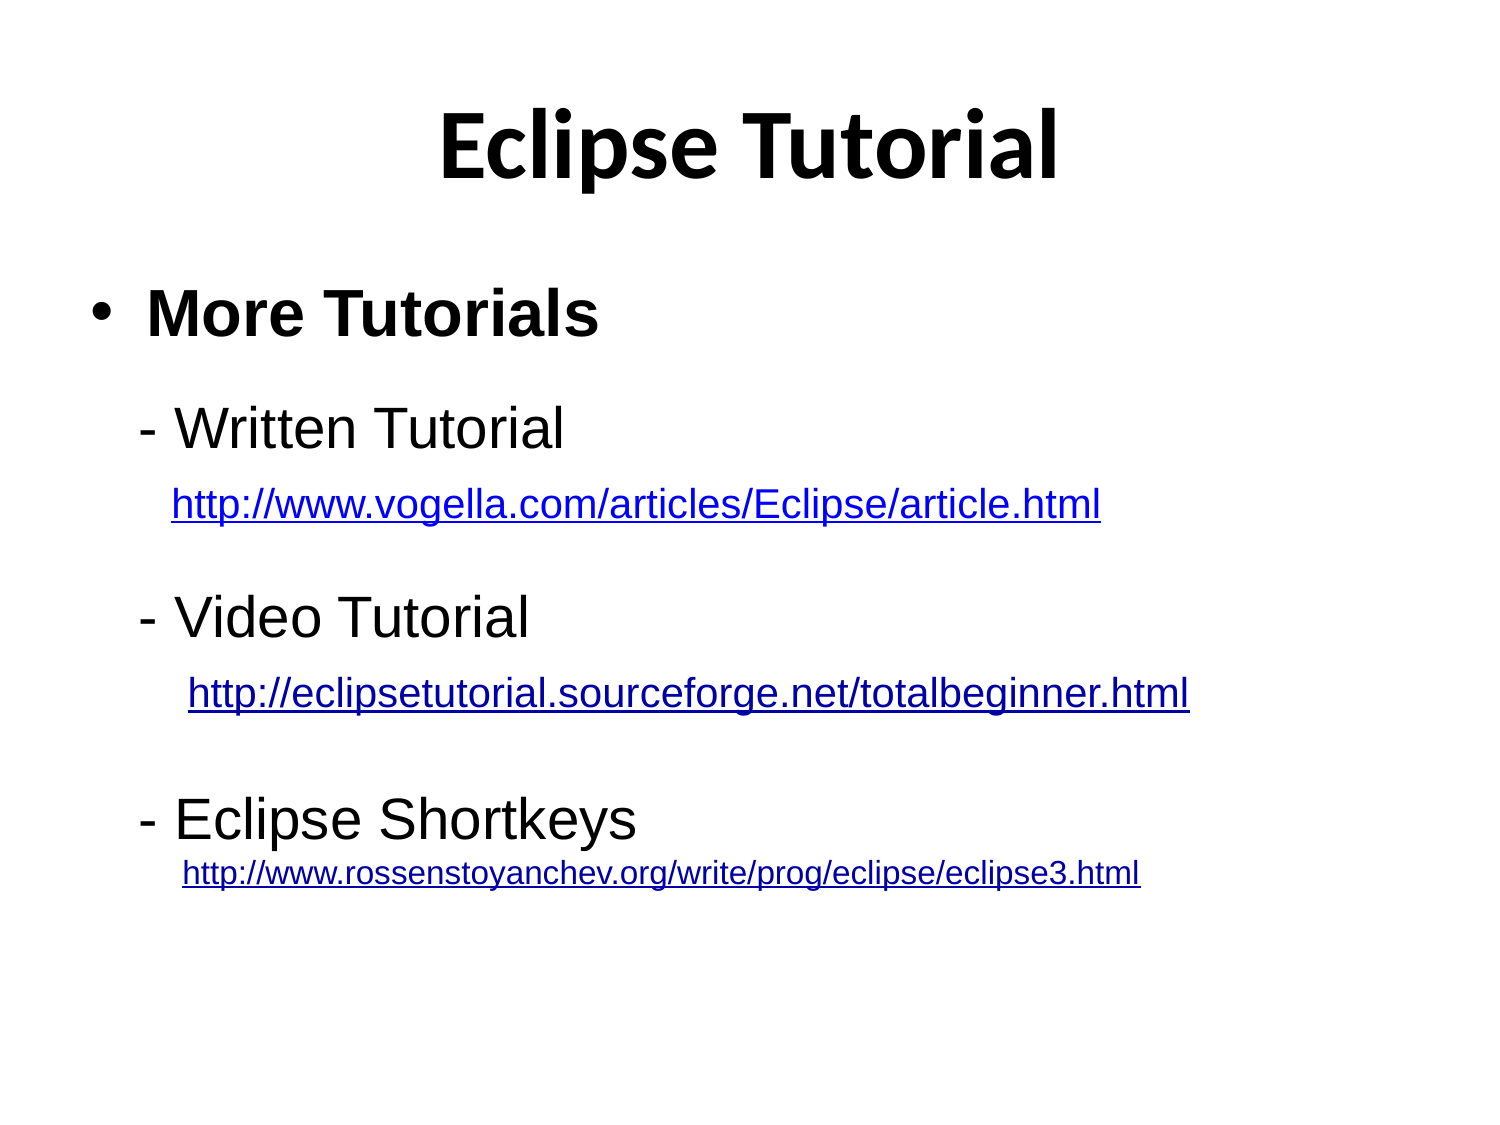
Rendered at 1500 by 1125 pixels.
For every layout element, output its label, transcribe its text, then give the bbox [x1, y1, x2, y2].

title Eclipse Tutorial [75, 45, 1425, 233]
list More Tutorials - Written Tutorial http://www.vogella.com/articles/Eclipse/article.html - Video Tutorial http://eclipsetutorial.sourceforge.net/totalbeginner.html - Eclipse Shortkeys http://www.rossenstoyanchev.org/write/prog/eclipse/eclipse3.html [75, 262, 1425, 1005]
